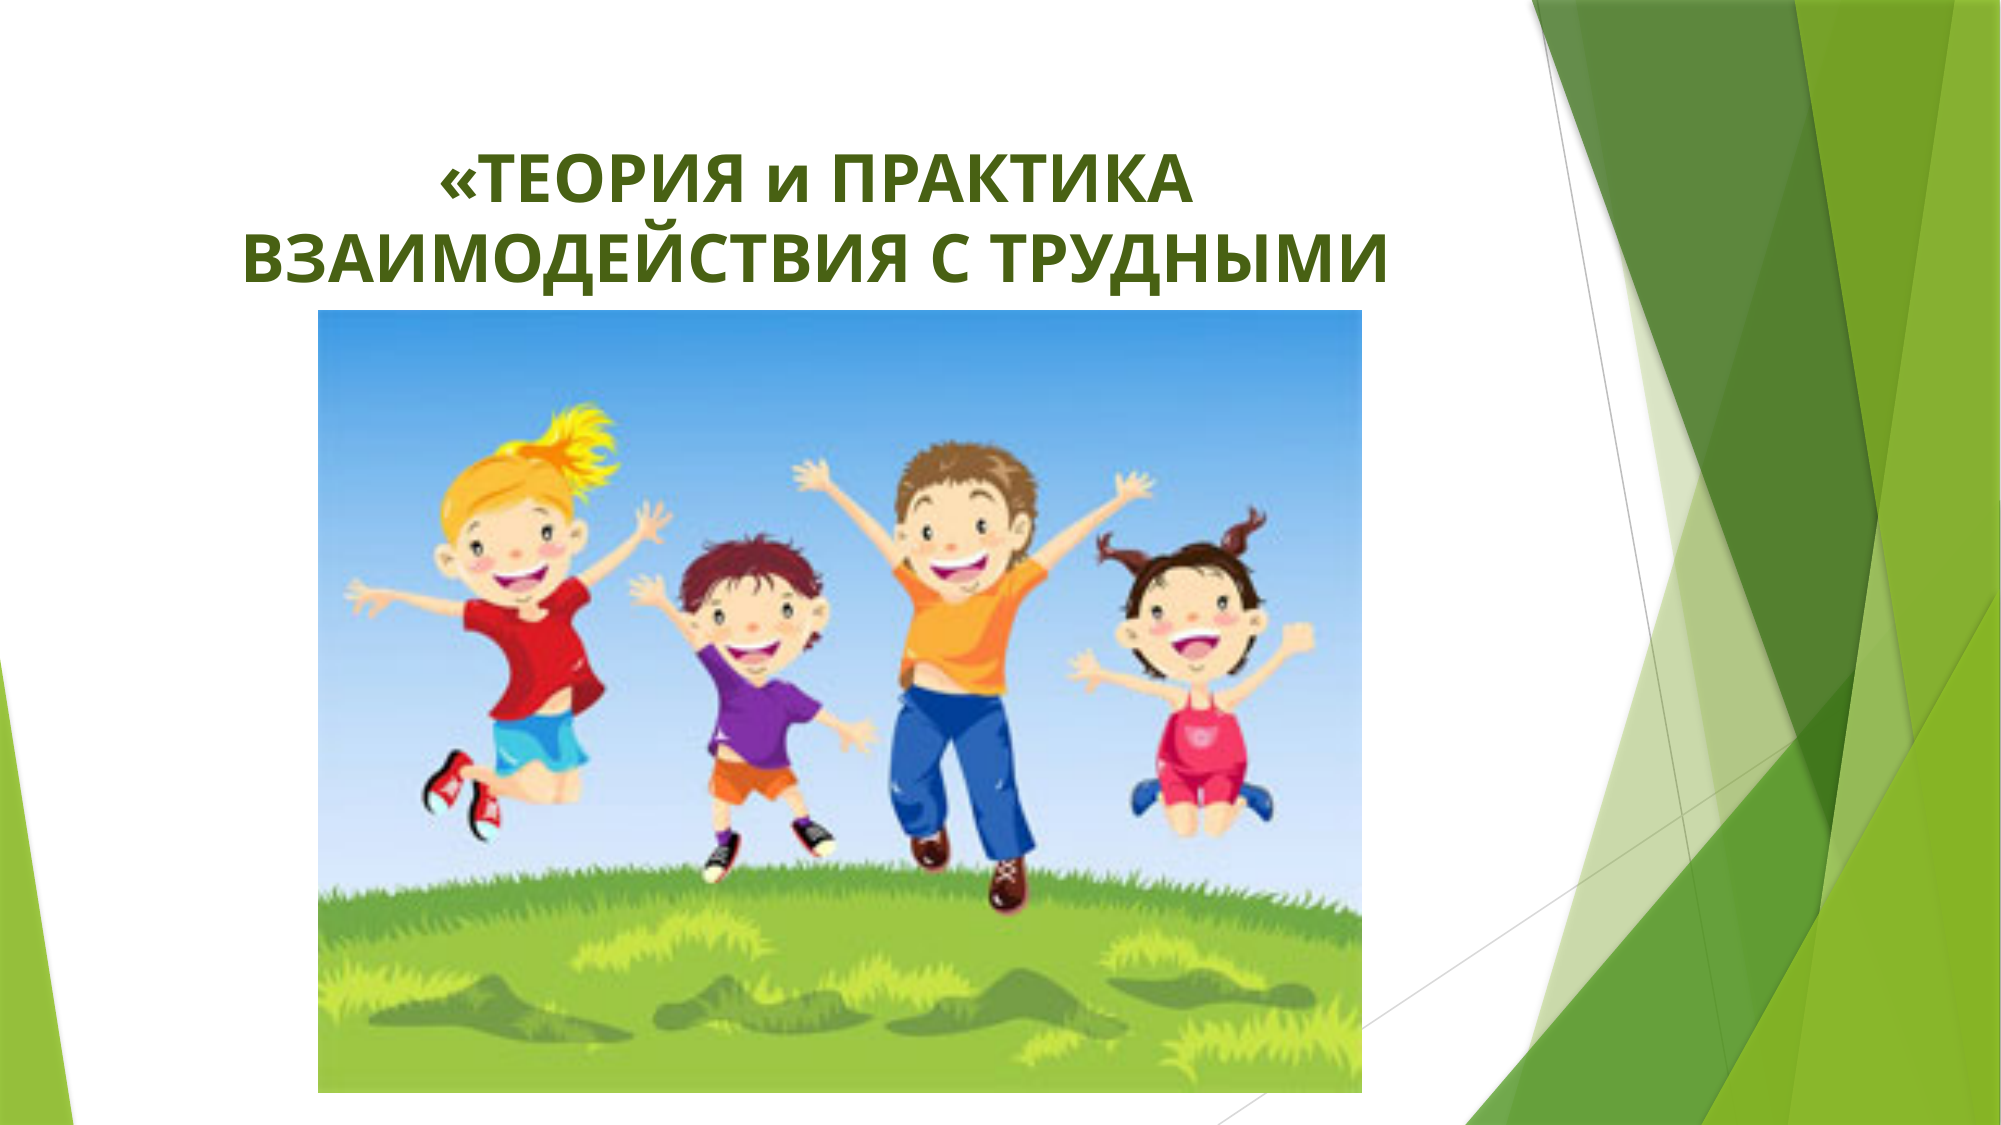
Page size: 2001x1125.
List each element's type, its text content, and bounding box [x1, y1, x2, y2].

picture [317, 309, 1363, 1094]
list «ТЕОРИЯ и ПРАКТИКА ВЗАИМОДЕЙСТВИЯ С ТРУДНЫМИ ДЕТЬМИ» [111, 62, 1522, 954]
